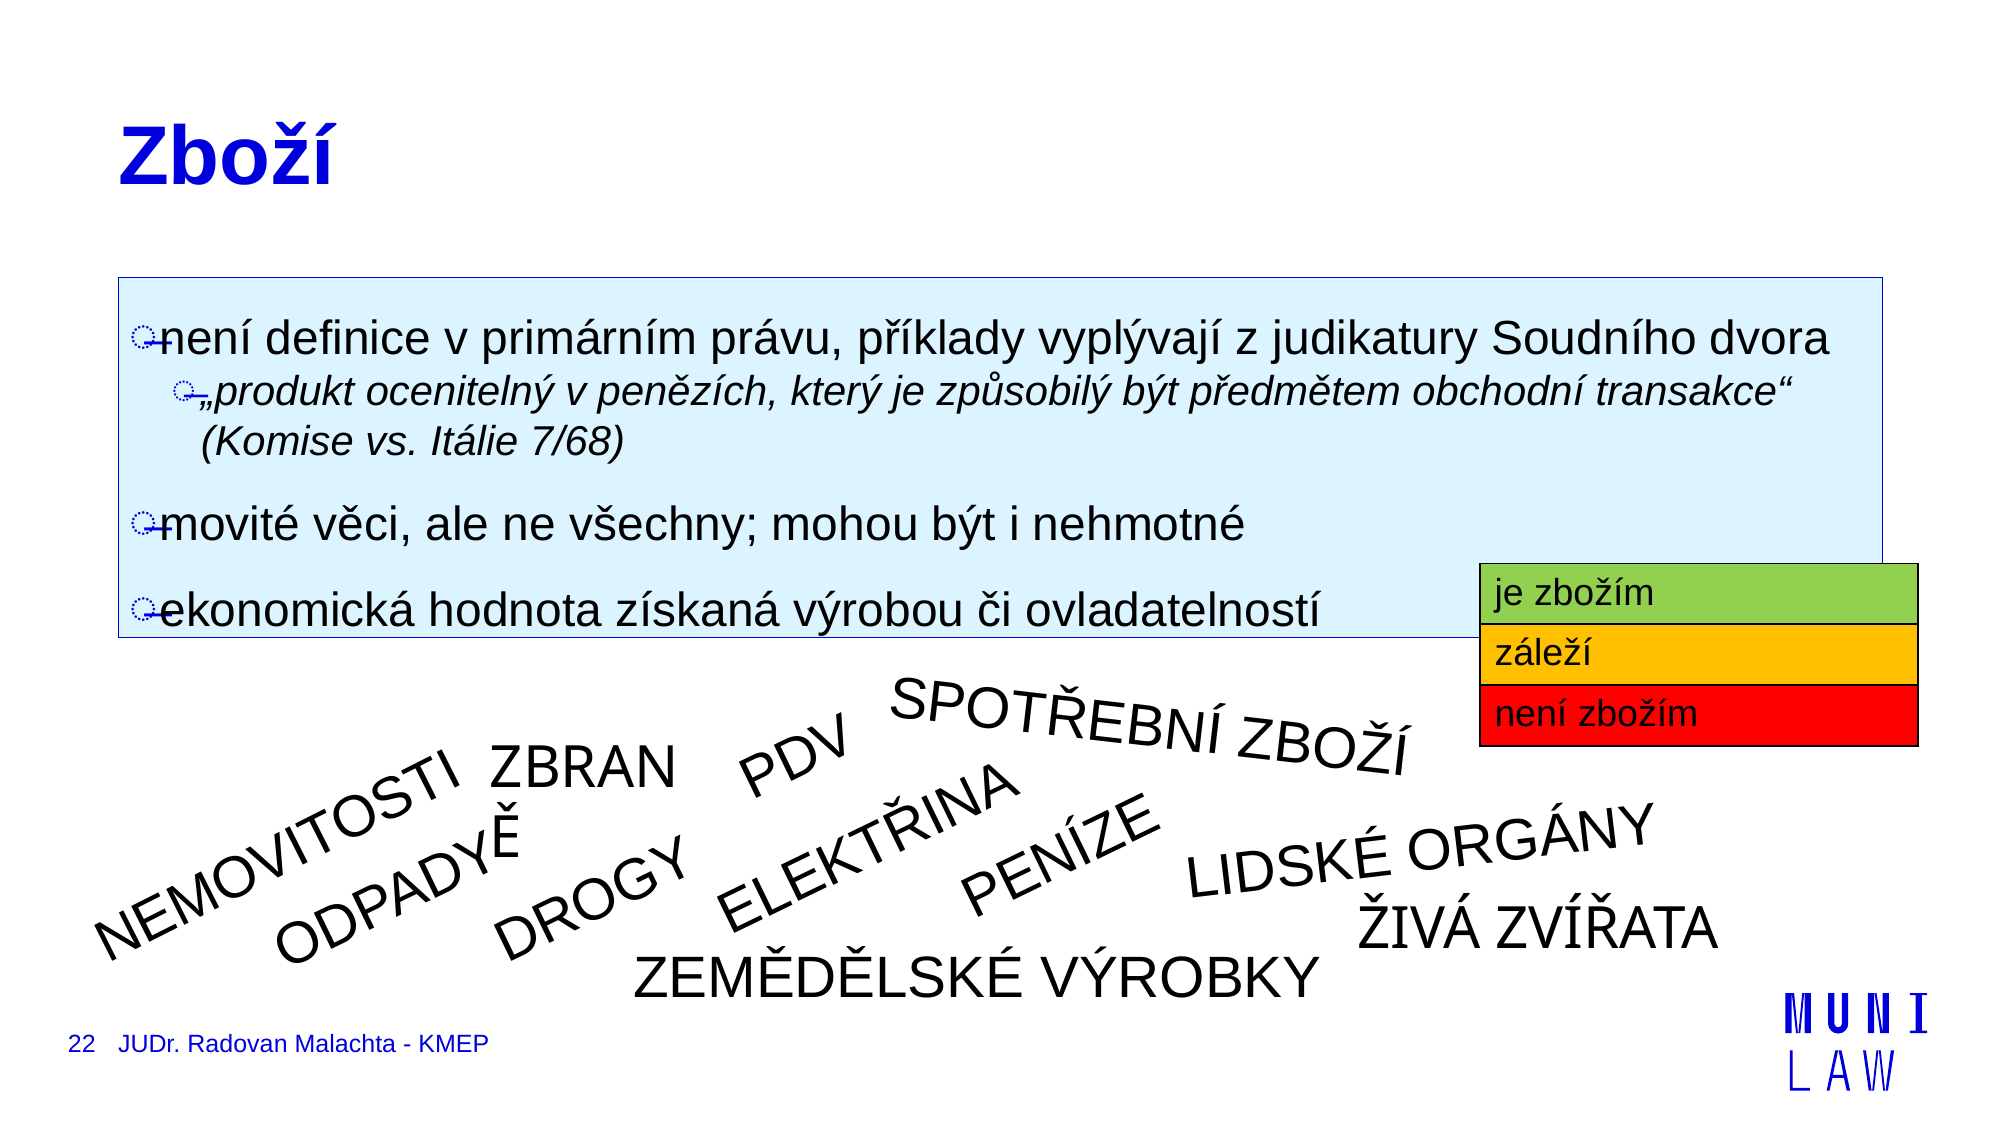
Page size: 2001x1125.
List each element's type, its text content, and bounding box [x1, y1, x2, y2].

table_header je zbožím [1481, 564, 1917, 623]
text_box SPOTŘEBNÍ ZBOŽÍ [875, 622, 1434, 780]
text_box ELEKTŘINA [679, 702, 1036, 903]
table_cell záleží [1481, 625, 1917, 684]
text_box ODPADY [238, 786, 470, 977]
text_box PENÍZE [924, 745, 1170, 903]
text_box ZBRANĚ [463, 721, 723, 877]
title Zboží [118, 118, 1883, 193]
text_box ŽIVÁ ZVÍŘATA [1331, 882, 1755, 968]
footer JUDr. Radovan Malachta - KMEP [118, 1021, 1418, 1063]
text_box NEMOVITOSTI [55, 693, 478, 970]
text_box PDV [703, 655, 879, 807]
text_box ZEMĚDĚLSKÉ VÝROBKY [621, 903, 1336, 999]
slide_number 22 [67, 1021, 110, 1063]
text_box LIDSKÉ ORGÁNY [1165, 748, 1670, 902]
table_cell není zbožím [1481, 686, 1917, 745]
text_box DROGY [456, 877, 688, 970]
list není definice v primárním právu, příklady vyplývají z judikatury Soudního dvora „produkt ocenitelný v penězích, který je způsobilý být předmětem obchodní transakce“ (Komise vs. Itálie 7/68) movité věci, ale ne všechny; mohou být i nehmotné ekonomická hodnota získaná výrobou či ovladatelností [118, 277, 1883, 638]
